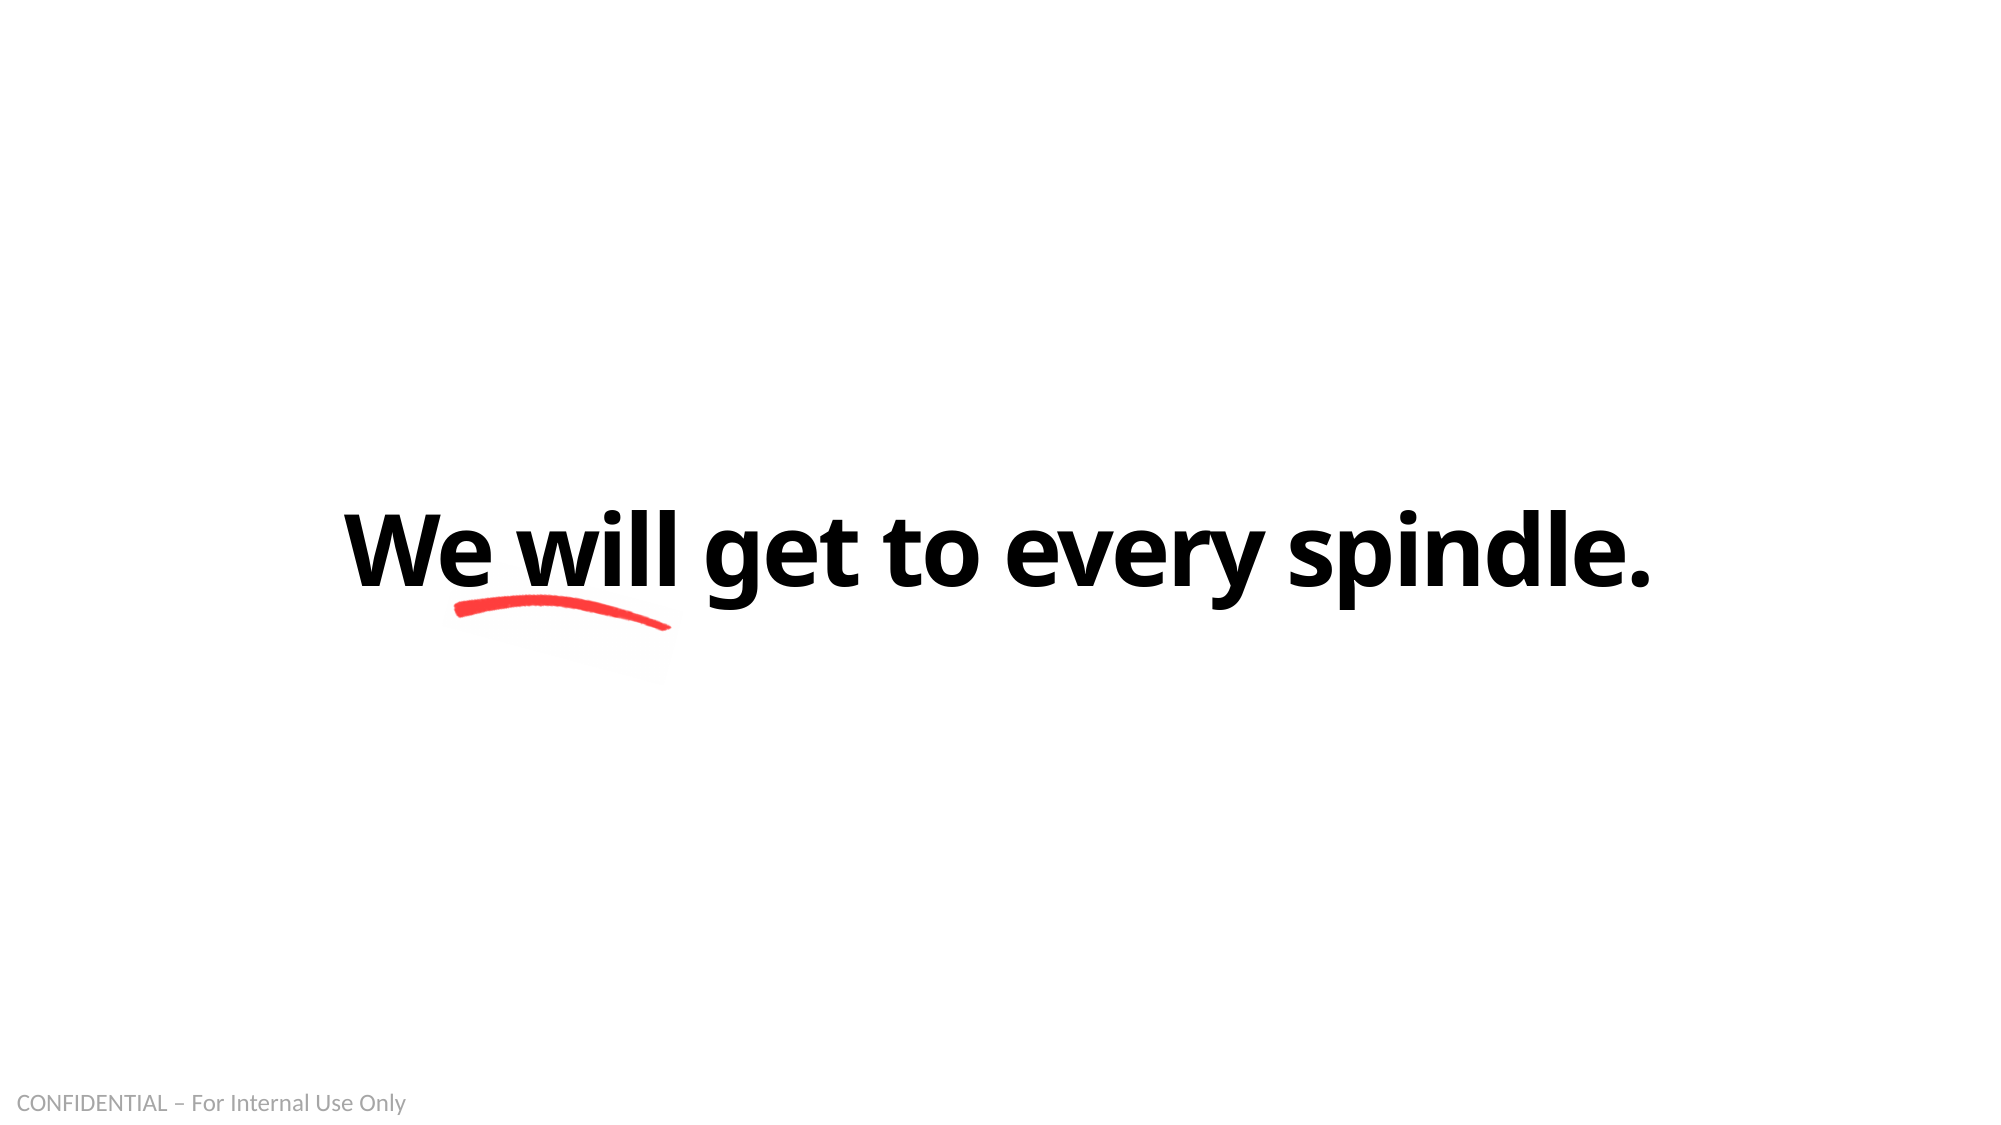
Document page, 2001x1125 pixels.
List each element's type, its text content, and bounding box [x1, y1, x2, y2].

picture [443, 581, 682, 684]
text_box We will get to every spindle. [0, 506, 2000, 614]
